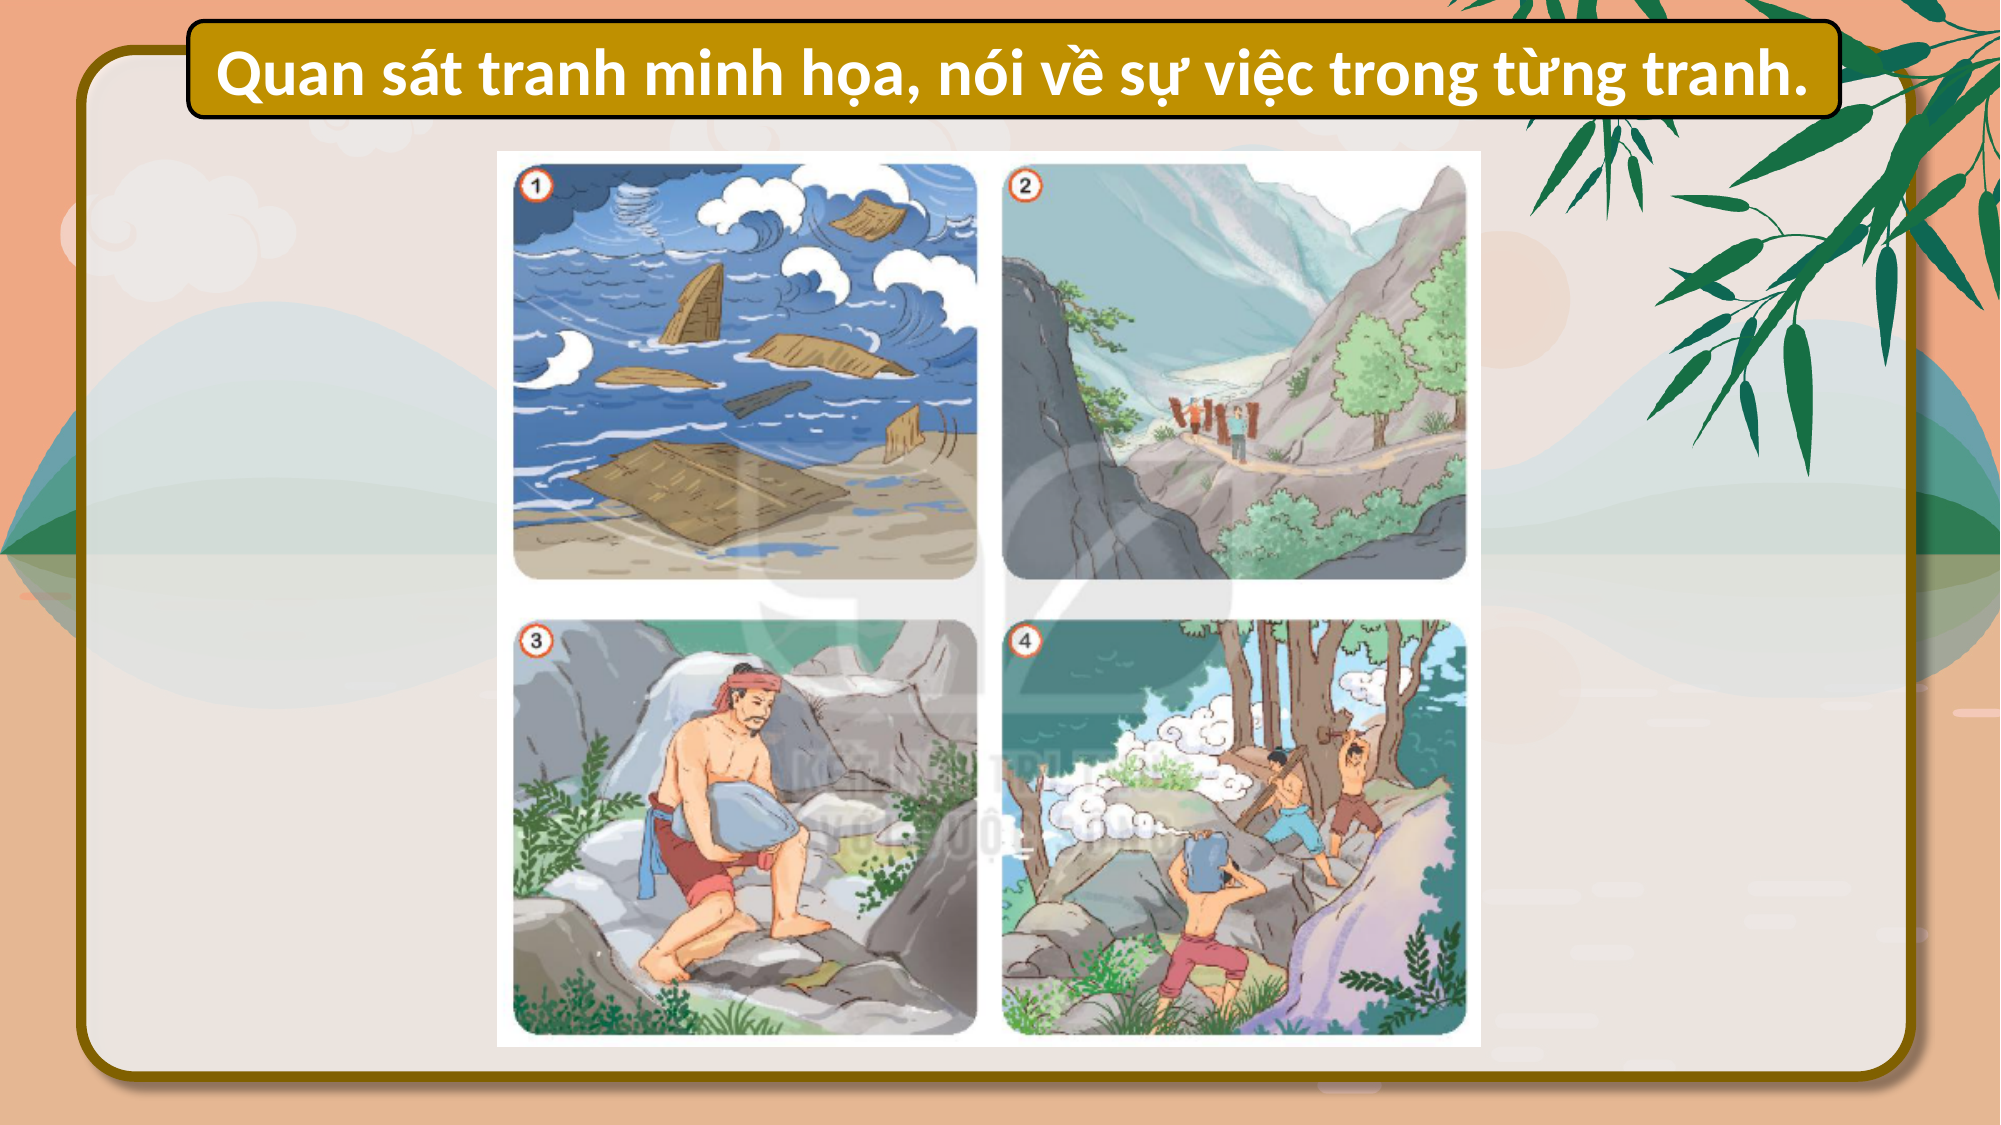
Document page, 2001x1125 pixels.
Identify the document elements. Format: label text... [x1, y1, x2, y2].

picture [0, 0, 2000, 1125]
text_box Quan sát tranh minh họa, nói về sự việc trong từng tranh. [187, 19, 1842, 119]
